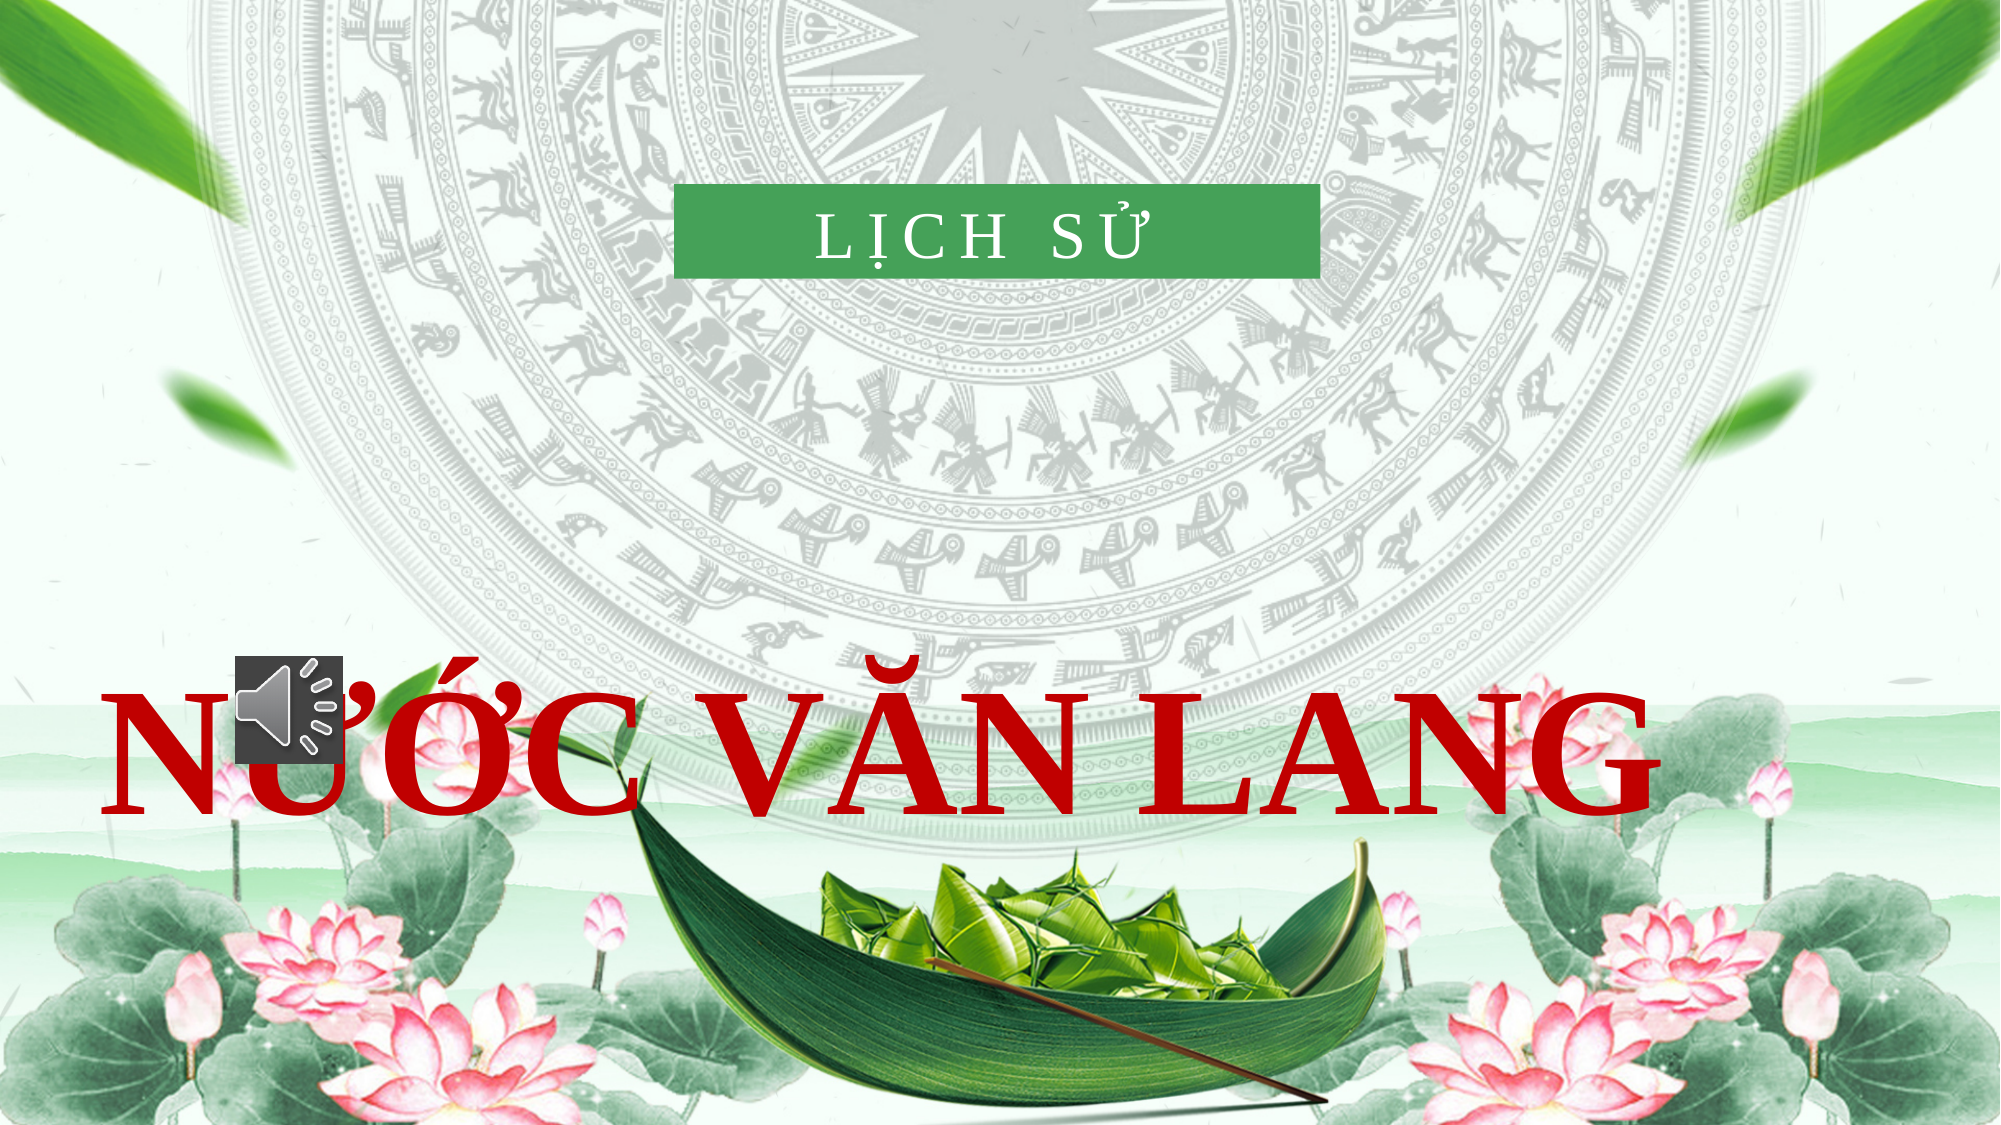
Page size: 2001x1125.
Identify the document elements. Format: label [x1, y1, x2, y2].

text_box [84, 311, 1960, 861]
picture [0, 0, 2000, 1125]
